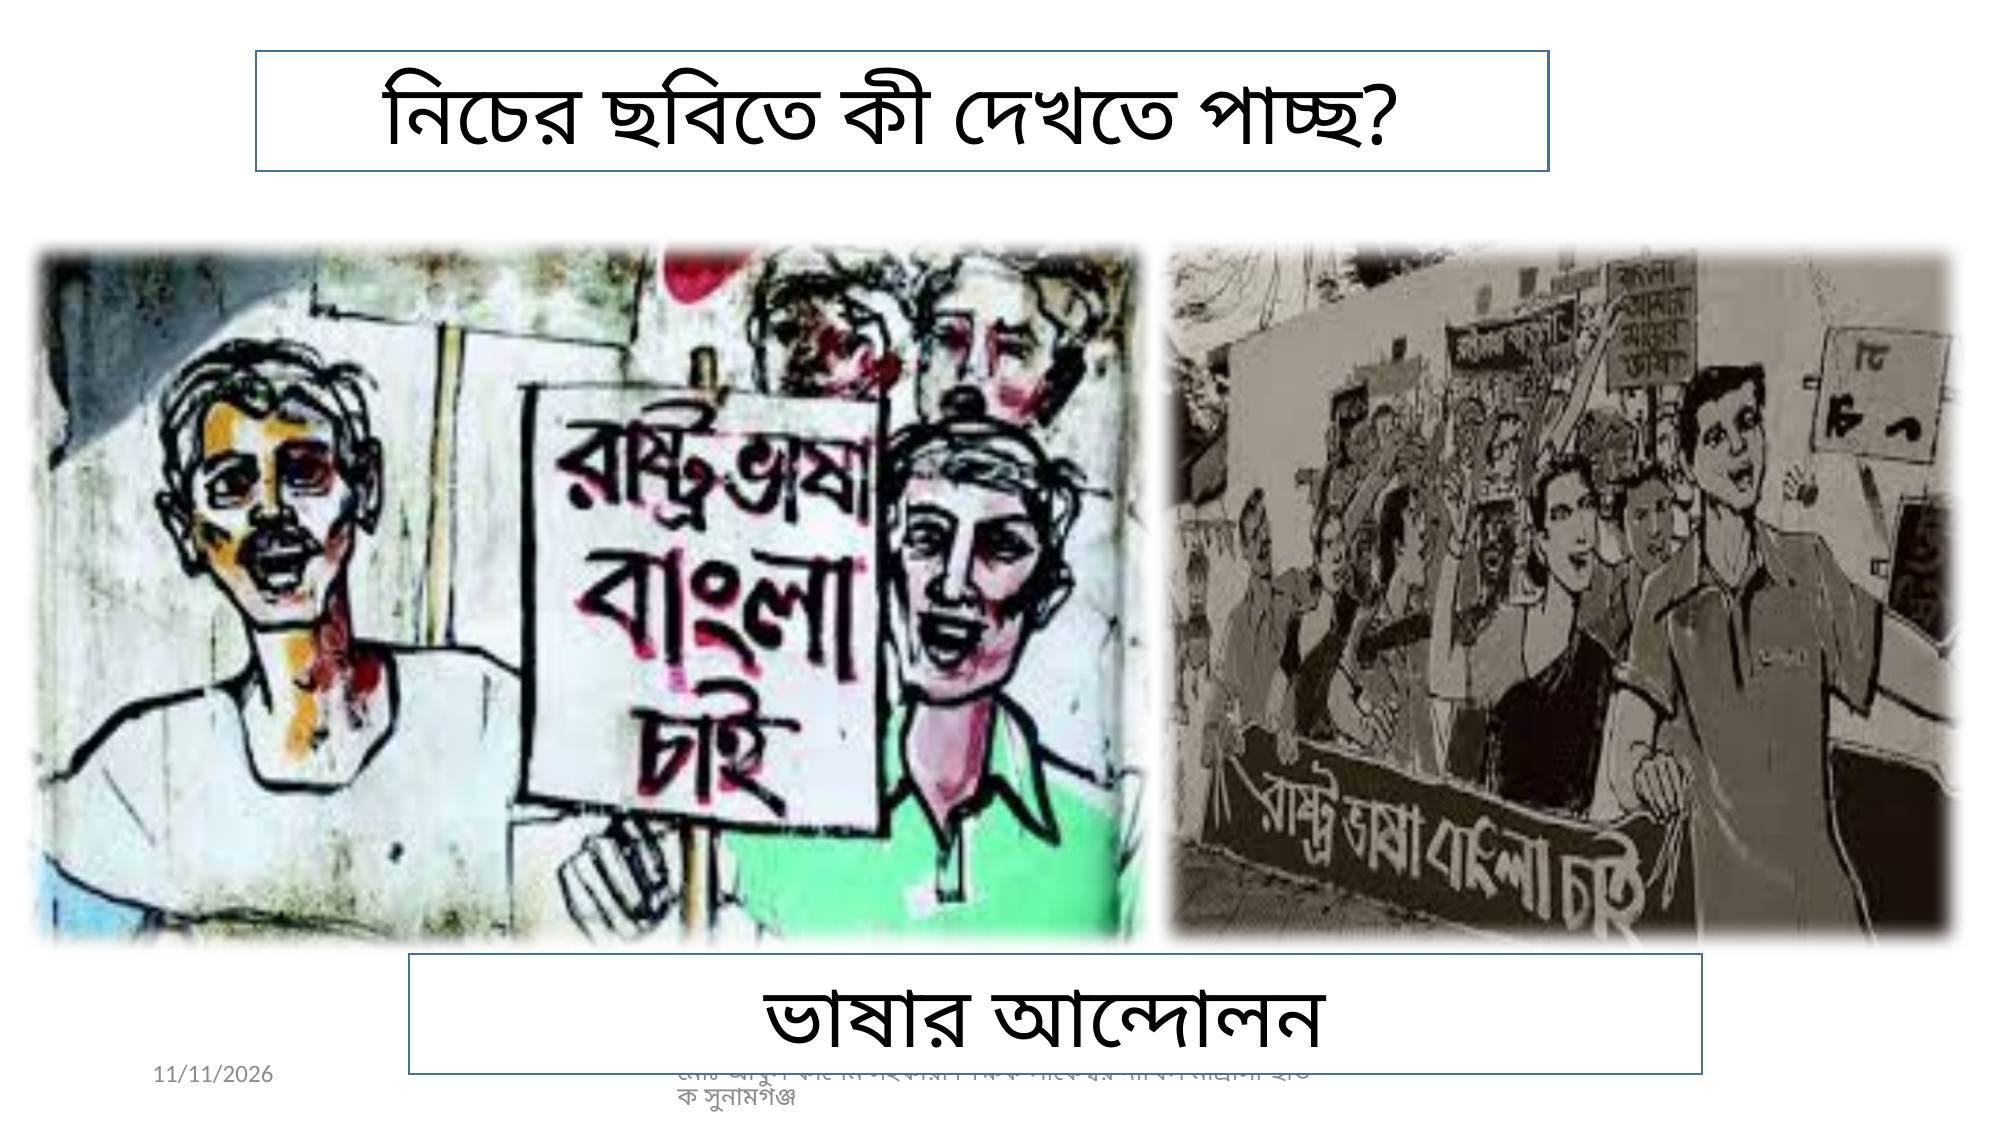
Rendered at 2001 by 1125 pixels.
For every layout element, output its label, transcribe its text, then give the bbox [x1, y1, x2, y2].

picture [23, 236, 1969, 954]
text_box ভাষার আন্দোলন [408, 954, 1703, 1075]
text_box নিচের ছবিতে কী দেখতে পাচ্ছ? [255, 50, 1550, 172]
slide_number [137, 1042, 588, 1103]
footer মোঃ আবুল কাশেম সহকারী শিক্ষক লাকেশ্বর দাখিল মাদ্রাসা ছাতক সুনামগঞ্জ [662, 1042, 1338, 1103]
